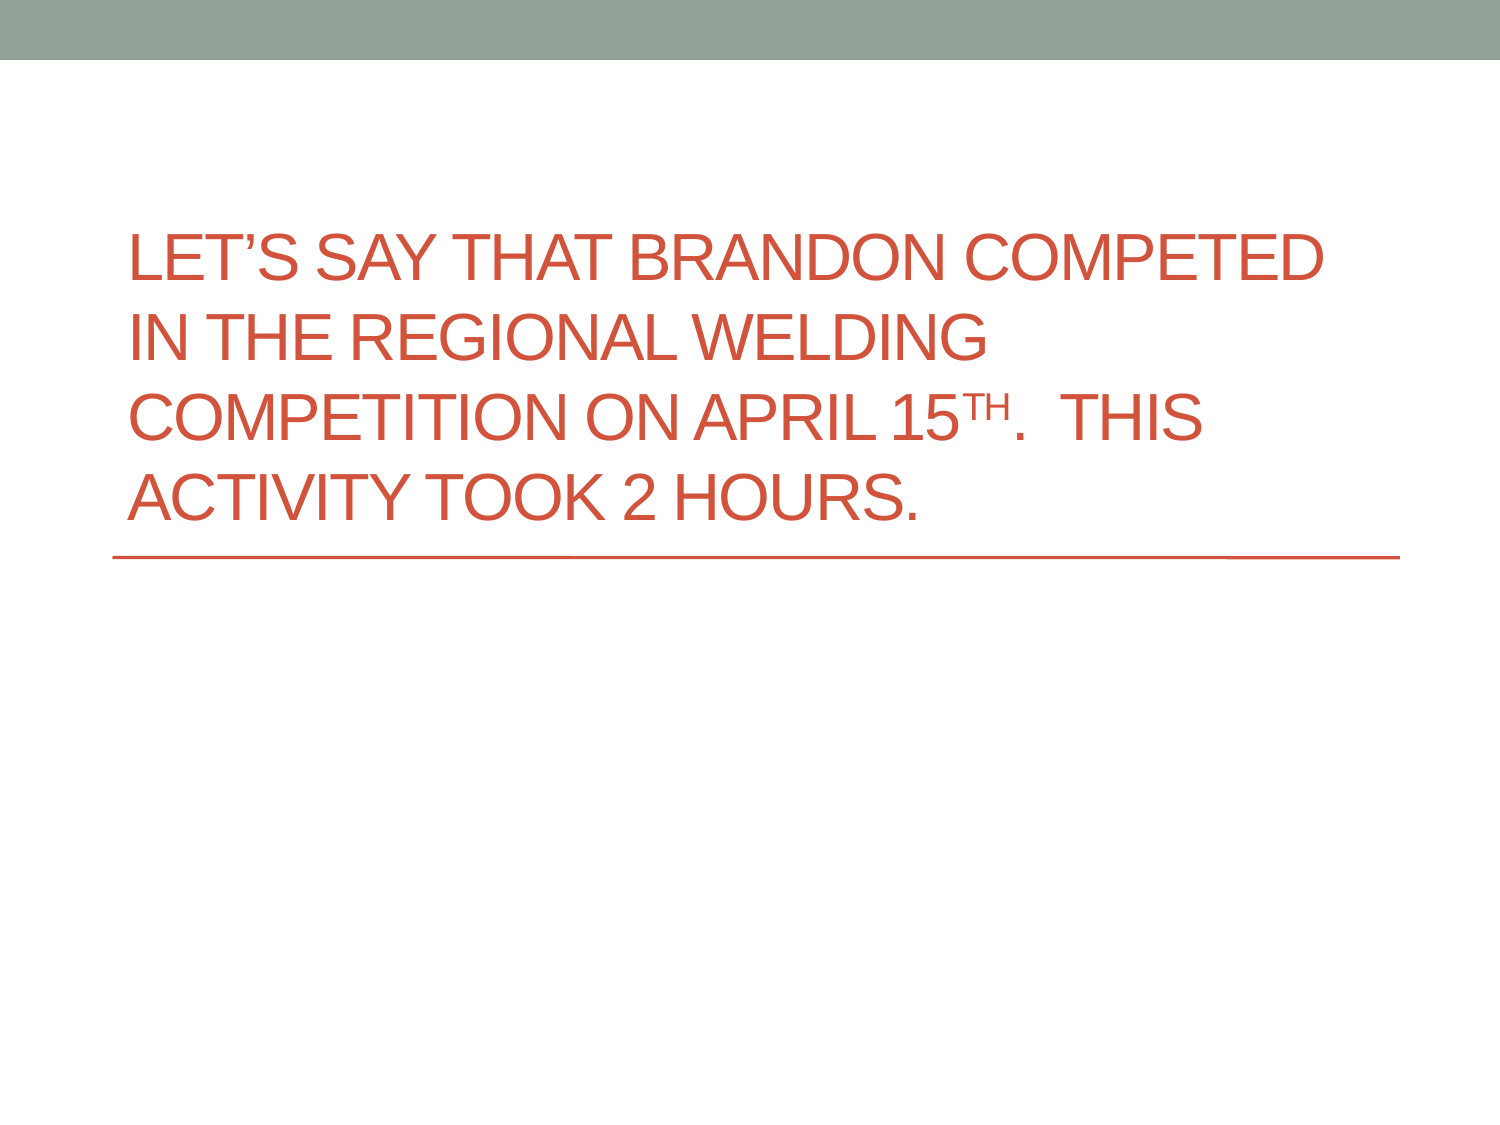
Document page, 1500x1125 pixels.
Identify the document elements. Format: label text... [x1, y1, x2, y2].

title Let’s say that Brandon competed in the regional welding competition on April 15th. This activity took 2 hours. [112, 224, 1400, 542]
